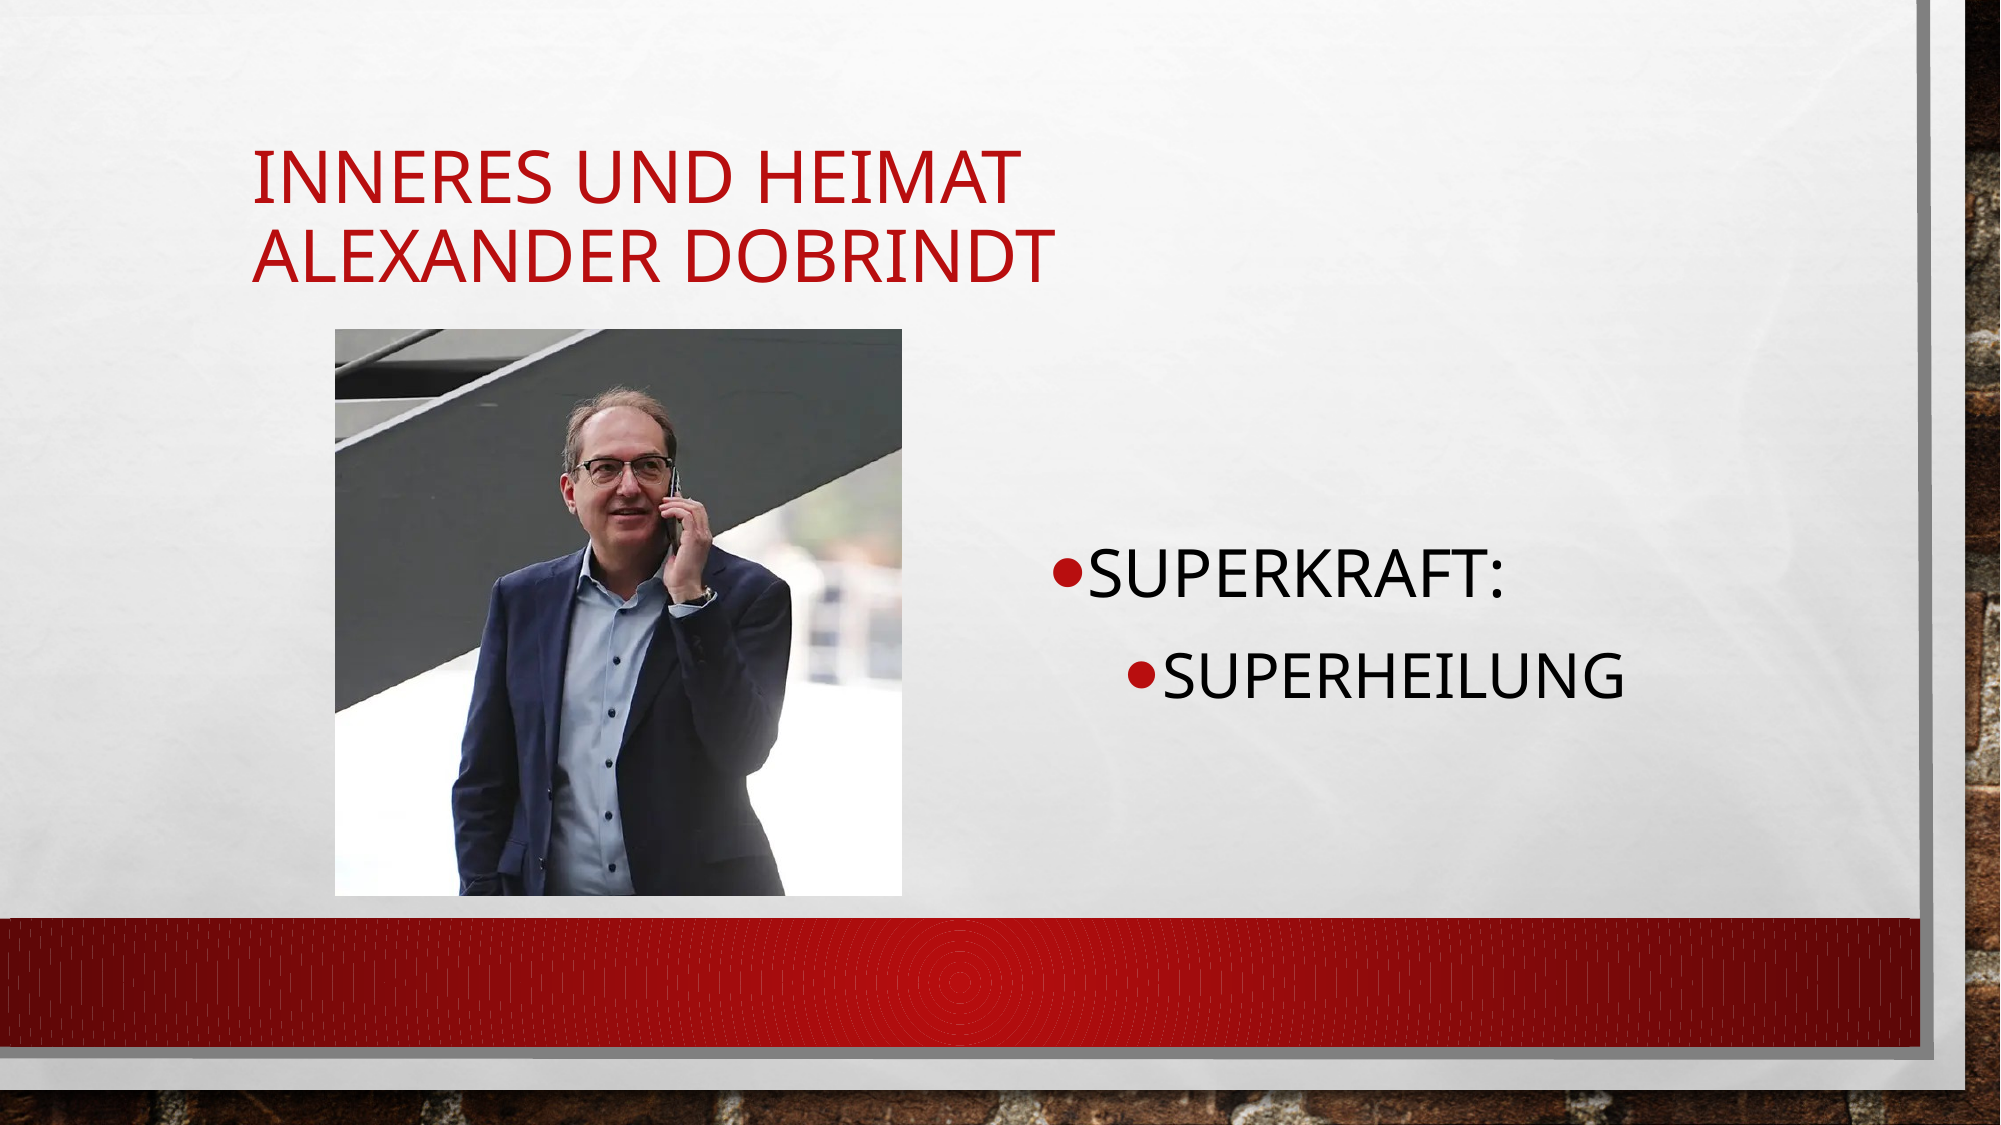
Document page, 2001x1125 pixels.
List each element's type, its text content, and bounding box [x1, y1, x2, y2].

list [335, 329, 902, 896]
picture [0, 0, 2000, 1125]
title Inneres und Heimat Alexander Dobrindt [237, 132, 1814, 306]
list SUPERKRAFT: Superheilung [1034, 330, 1868, 896]
